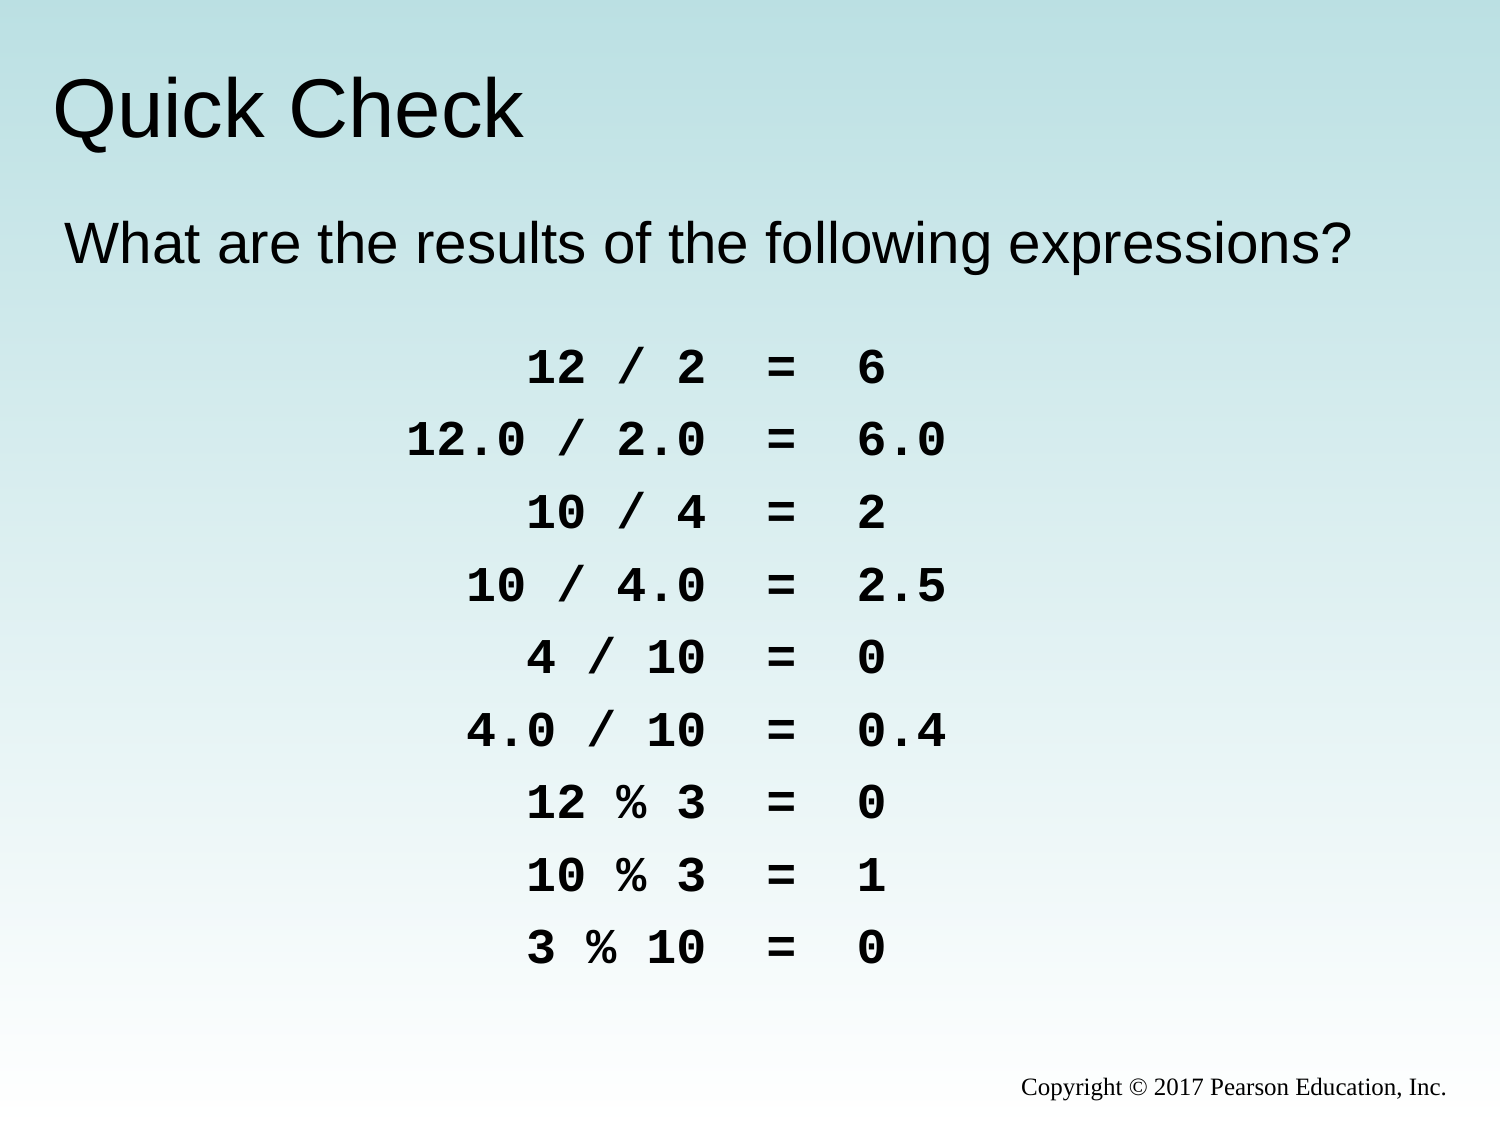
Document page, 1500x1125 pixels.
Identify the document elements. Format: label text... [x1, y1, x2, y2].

text_box 12 / 2 12.0 / 2.0 10 / 4 10 / 4.0 4 / 10 4.0 / 10 12 % 3 10 % 3 3 % 10 [312, 325, 721, 981]
footer Copyright © 2017 Pearson Education, Inc. [549, 1062, 1463, 1114]
text_box = 6 = 6.0 = 2 = 2.5 = 0 = 0.4 = 0 = 1 = 0 [751, 325, 962, 981]
title Quick Check [37, 45, 1463, 163]
text_box What are the results of the following expressions? [49, 197, 1463, 353]
